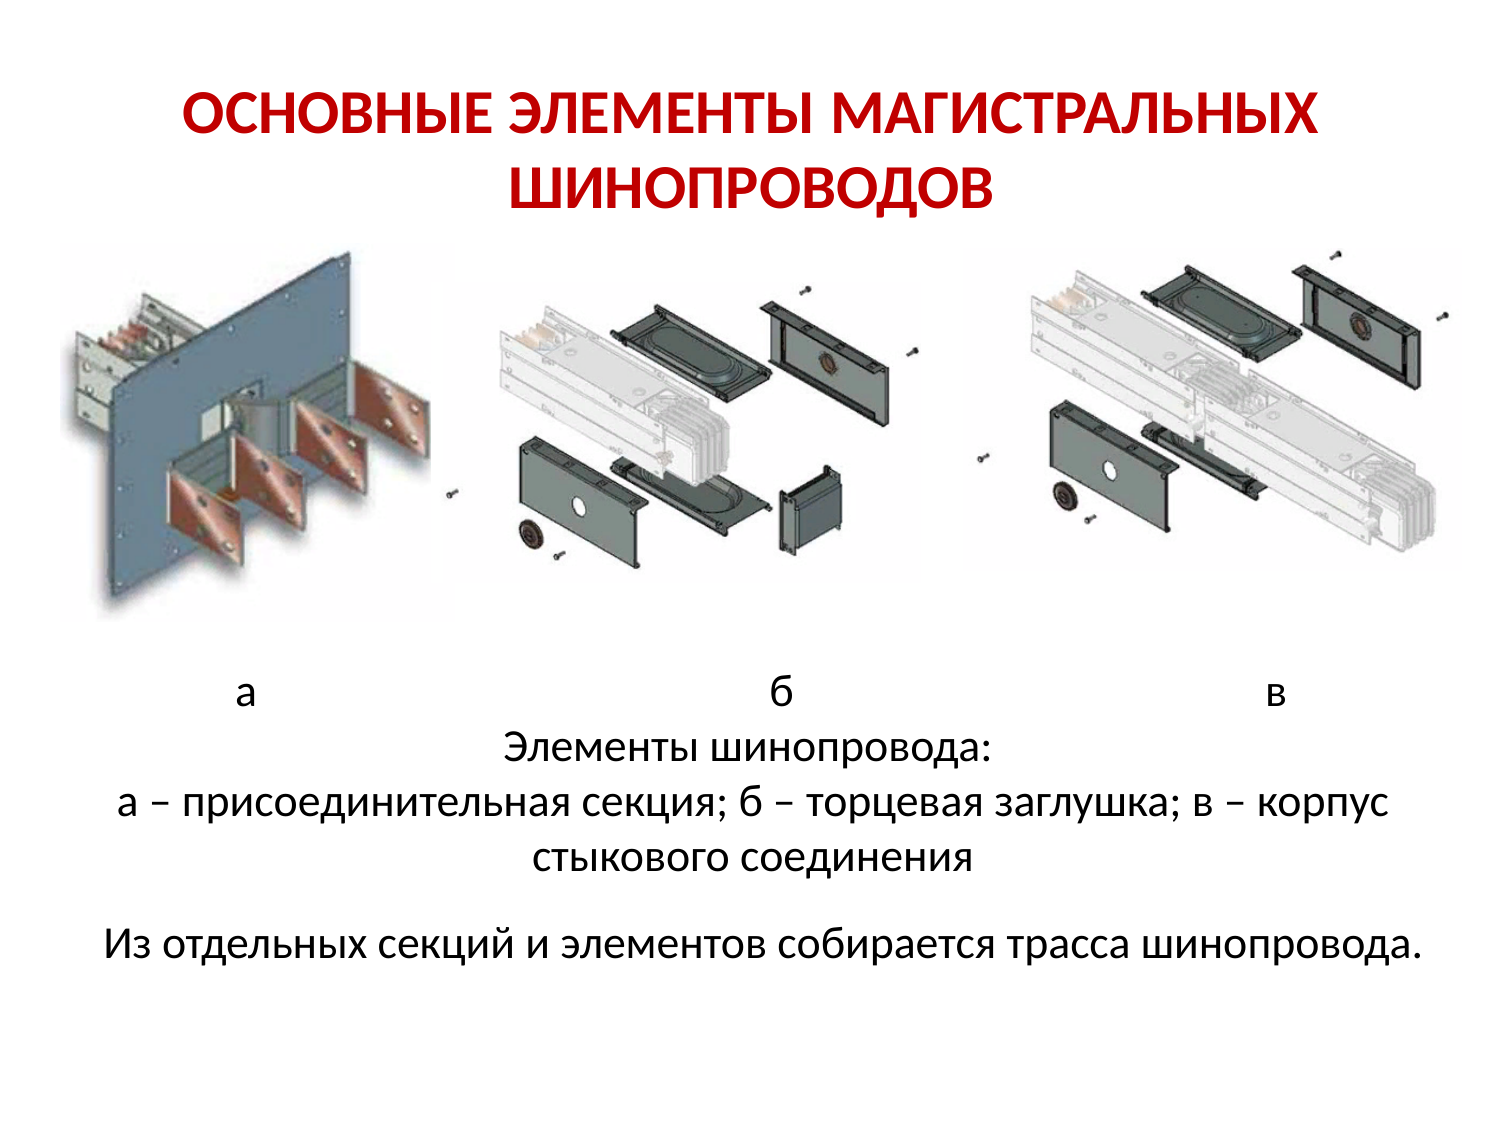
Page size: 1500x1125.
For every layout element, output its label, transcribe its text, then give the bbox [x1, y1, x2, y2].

text_box а б в Элементы шинопровода: а – присоединительная секция; б – торцевая заглушка; в – корпус стыкового соединения [56, 653, 1451, 943]
title ОСНОВНЫЕ ЭЛЕМЕНТЫ МАГИСТРАЛЬНЫХ ШИНОПРОВОДОВ [76, 125, 1427, 242]
text_box Из отдельных секций и элементов собирается трасса шинопровода. [88, 905, 1451, 1030]
picture [959, 248, 1463, 572]
picture [60, 243, 921, 622]
